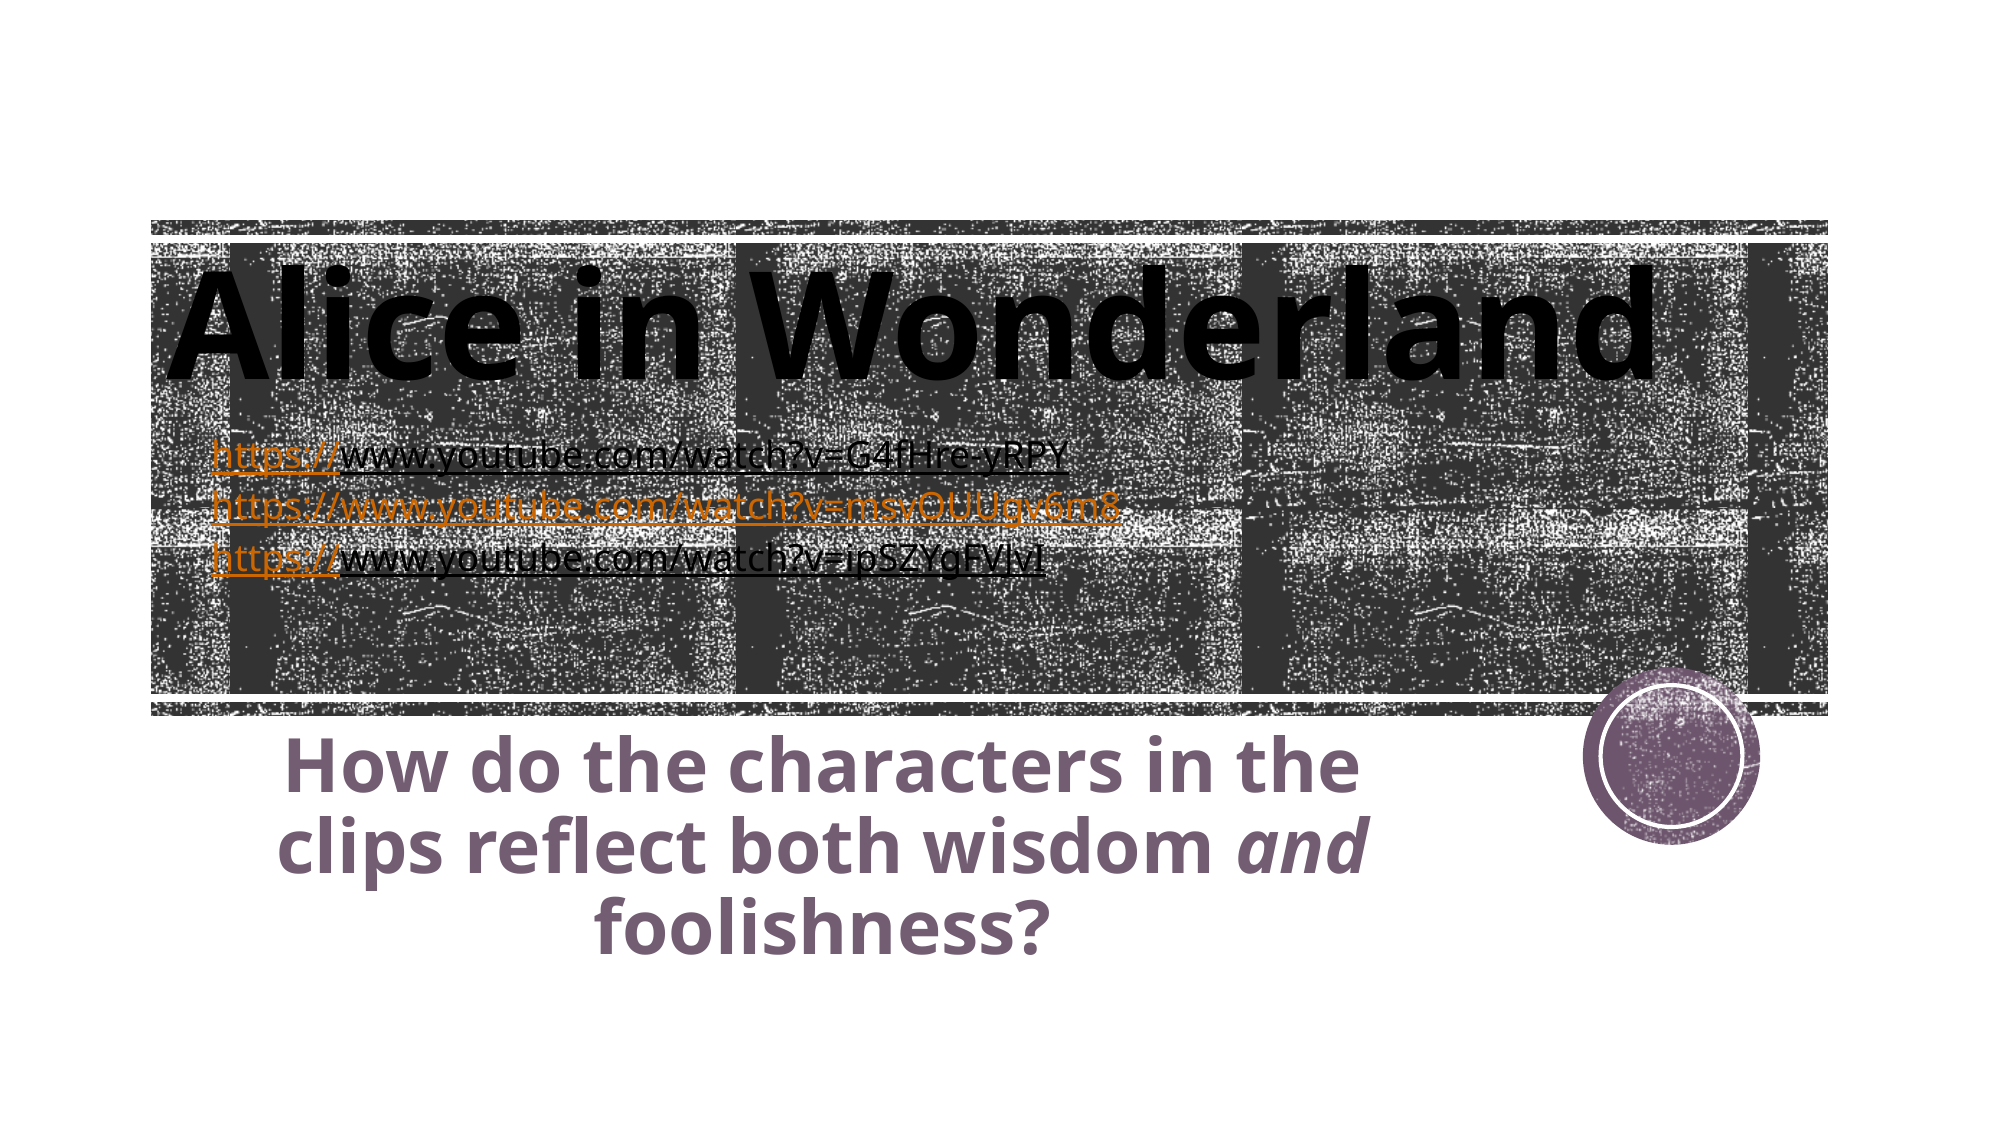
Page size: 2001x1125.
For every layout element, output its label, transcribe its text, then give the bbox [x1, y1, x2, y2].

subtitle How do the characters in the clips reflect both wisdom and foolishness? [175, 720, 1470, 896]
title Alice in Wonderland [151, 84, 1787, 583]
text_box https://www.youtube.com/watch?v=G4fHre-yRPY https://www.youtube.com/watch?v=msvOUUgv6m8 https://www.youtube.com/watch?v=ipSZYgFVJvI [196, 424, 1787, 592]
